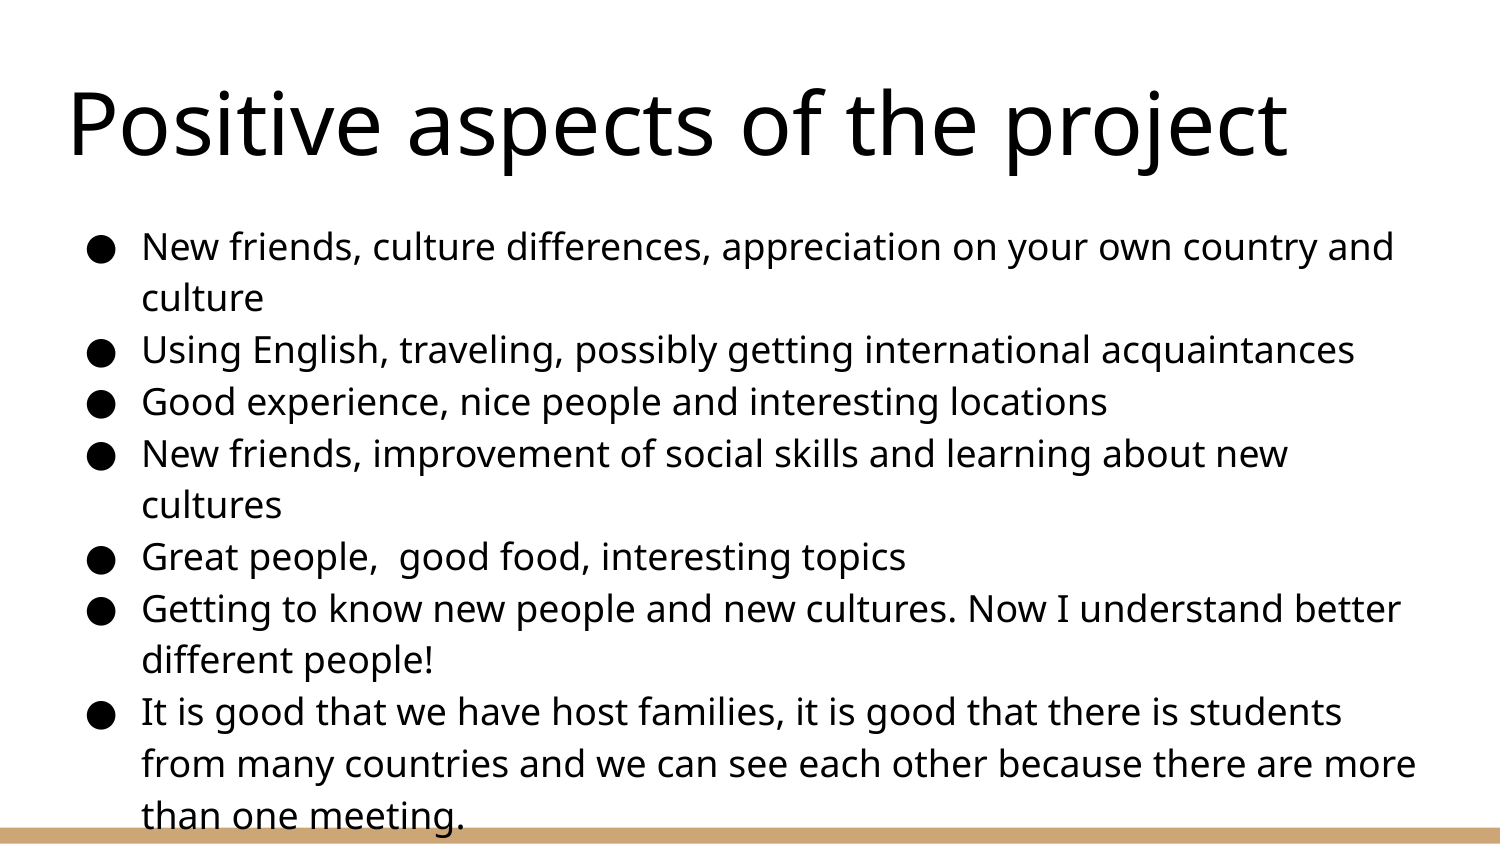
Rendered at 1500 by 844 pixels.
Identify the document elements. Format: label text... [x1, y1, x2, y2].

list New friends, culture differences, appreciation on your own country and culture Using English, traveling, possibly getting international acquaintances Good experience, nice people and interesting locations New friends, improvement of social skills and learning about new cultures Great people, good food, interesting topics Getting to know new people and new cultures. Now I understand better different people! It is good that we have host families, it is good that there is students from many countries and we can see each other because there are more than one meeting. [51, 200, 1449, 803]
title Positive aspects of the project [51, 51, 1449, 189]
